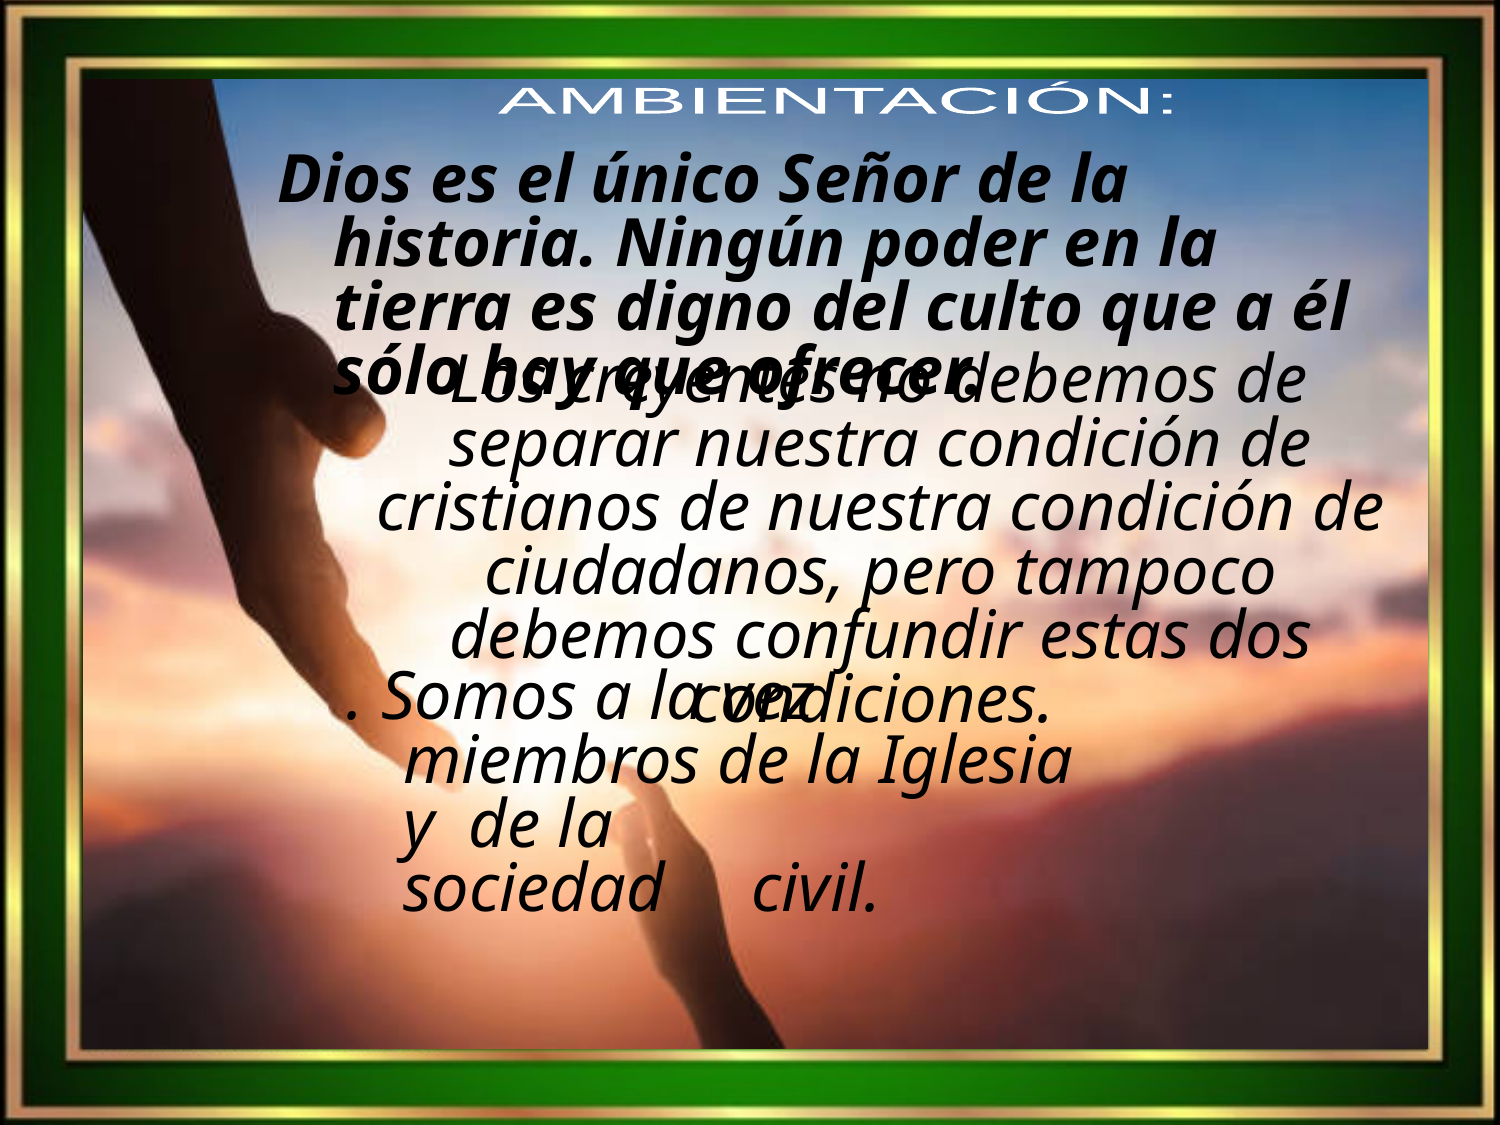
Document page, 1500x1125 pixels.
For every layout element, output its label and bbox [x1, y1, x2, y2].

text_box [466, 1050, 1400, 1071]
picture [0, 0, 1500, 1125]
